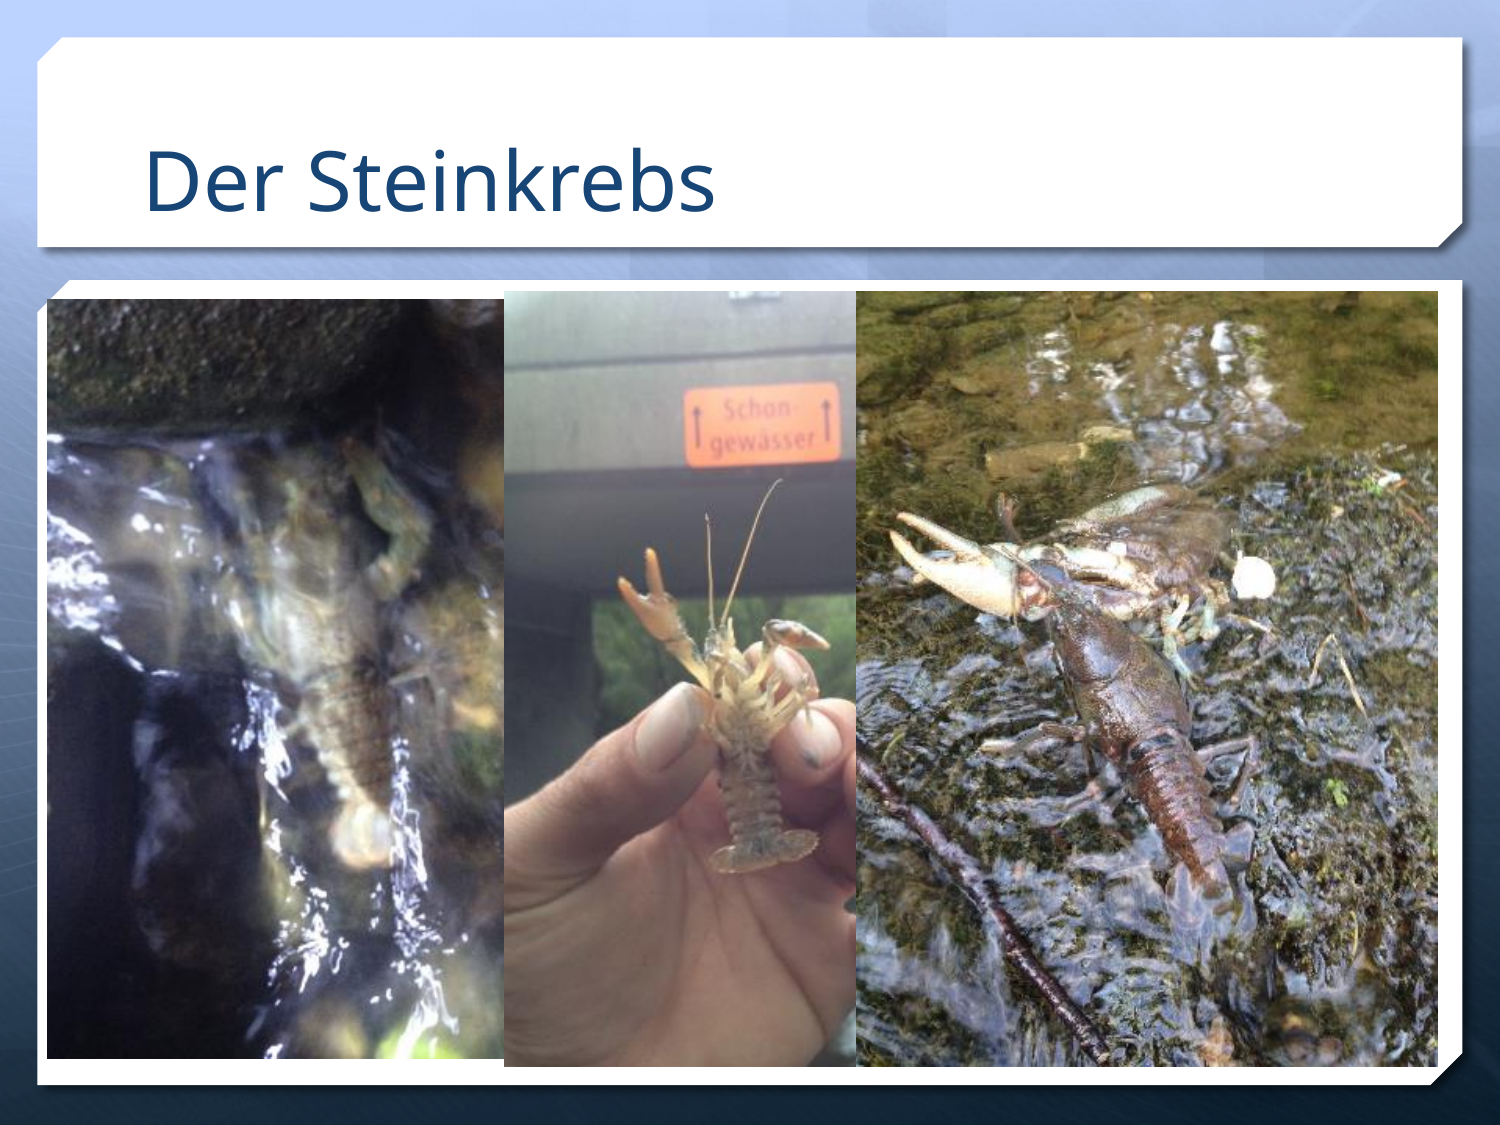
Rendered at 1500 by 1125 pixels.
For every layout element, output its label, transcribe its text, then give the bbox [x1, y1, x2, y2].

title Der Steinkrebs [127, 48, 1372, 236]
picture [504, 291, 1438, 1067]
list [47, 298, 504, 1060]
